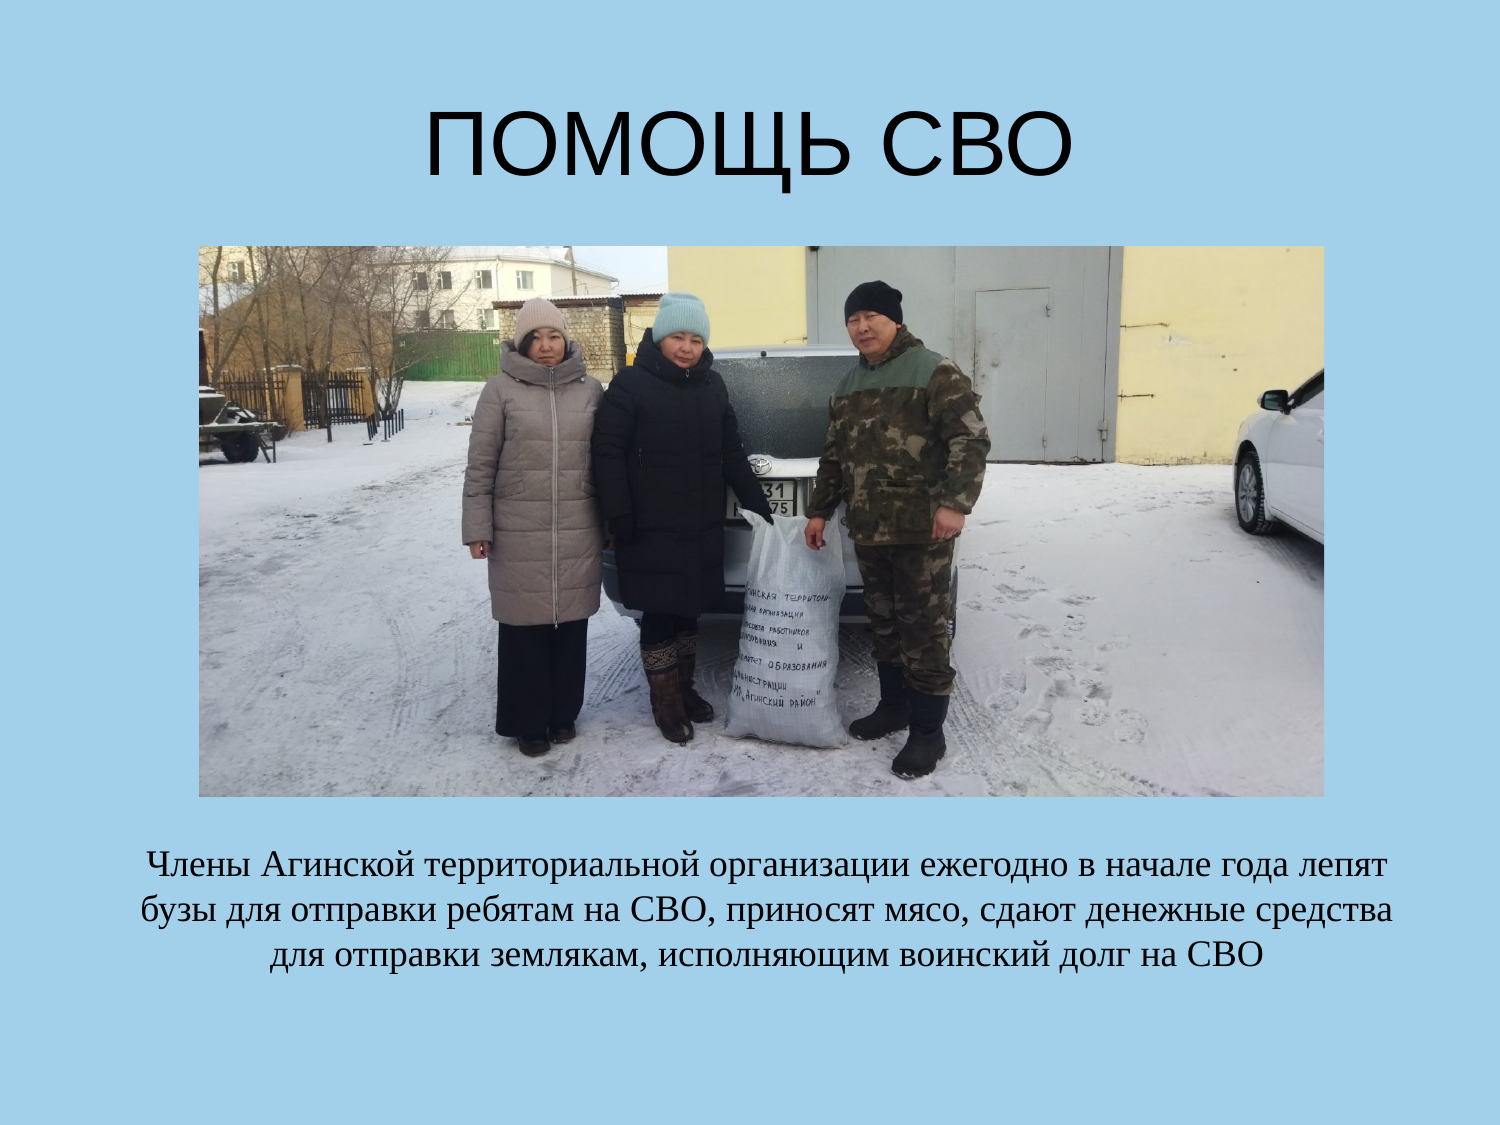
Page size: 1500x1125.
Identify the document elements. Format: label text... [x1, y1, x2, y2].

picture [198, 245, 1325, 798]
title ПОМОЩЬ СВО [75, 45, 1425, 233]
text_box Члены Агинской территориальной организации ежегодно в начале года лепят бузы для отправки ребятам на СВО, приносят мясо, сдают денежные средства для отправки землякам, исполняющим воинский долг на СВО [105, 831, 1430, 982]
